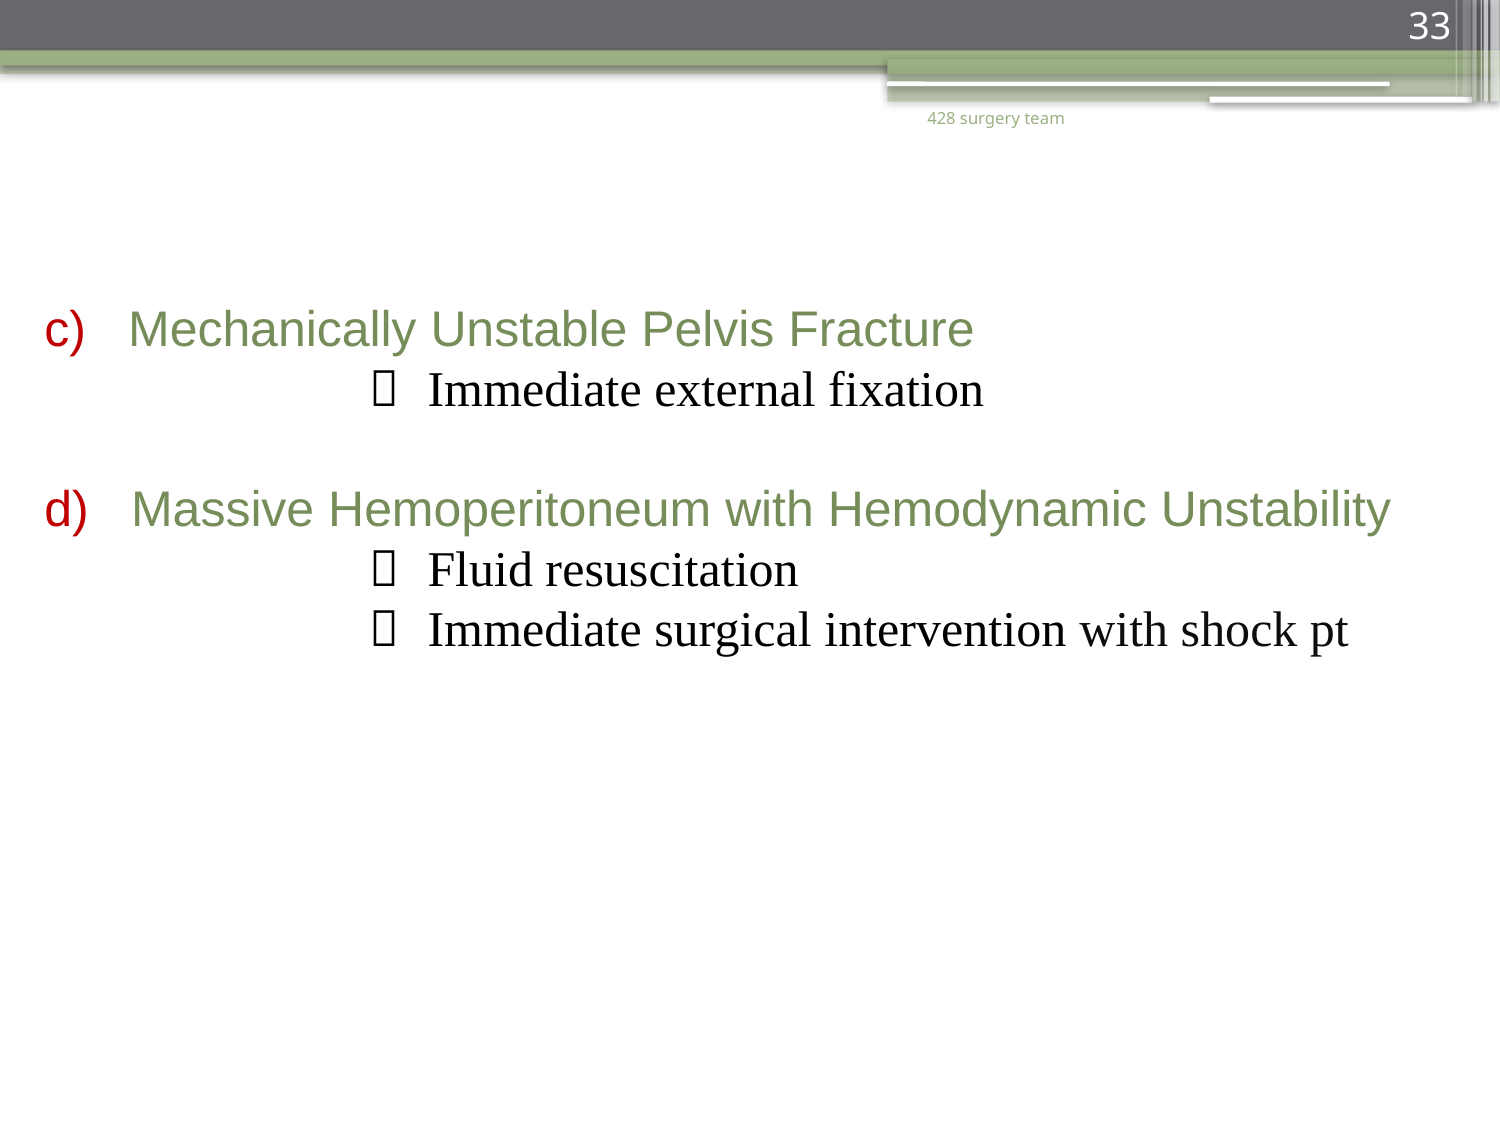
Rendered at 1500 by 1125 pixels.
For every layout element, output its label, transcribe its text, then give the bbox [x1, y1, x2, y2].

slide_number 33 [1341, 0, 1466, 61]
footer 428 surgery team [862, 100, 1080, 176]
text_box c) Mechanically Unstable Pelvis Fracture  Immediate external fixation d) Massive Hemoperitoneum with Hemodynamic Unstability  Fluid resuscitation  Immediate surgical intervention with shock pt [29, 288, 1471, 664]
